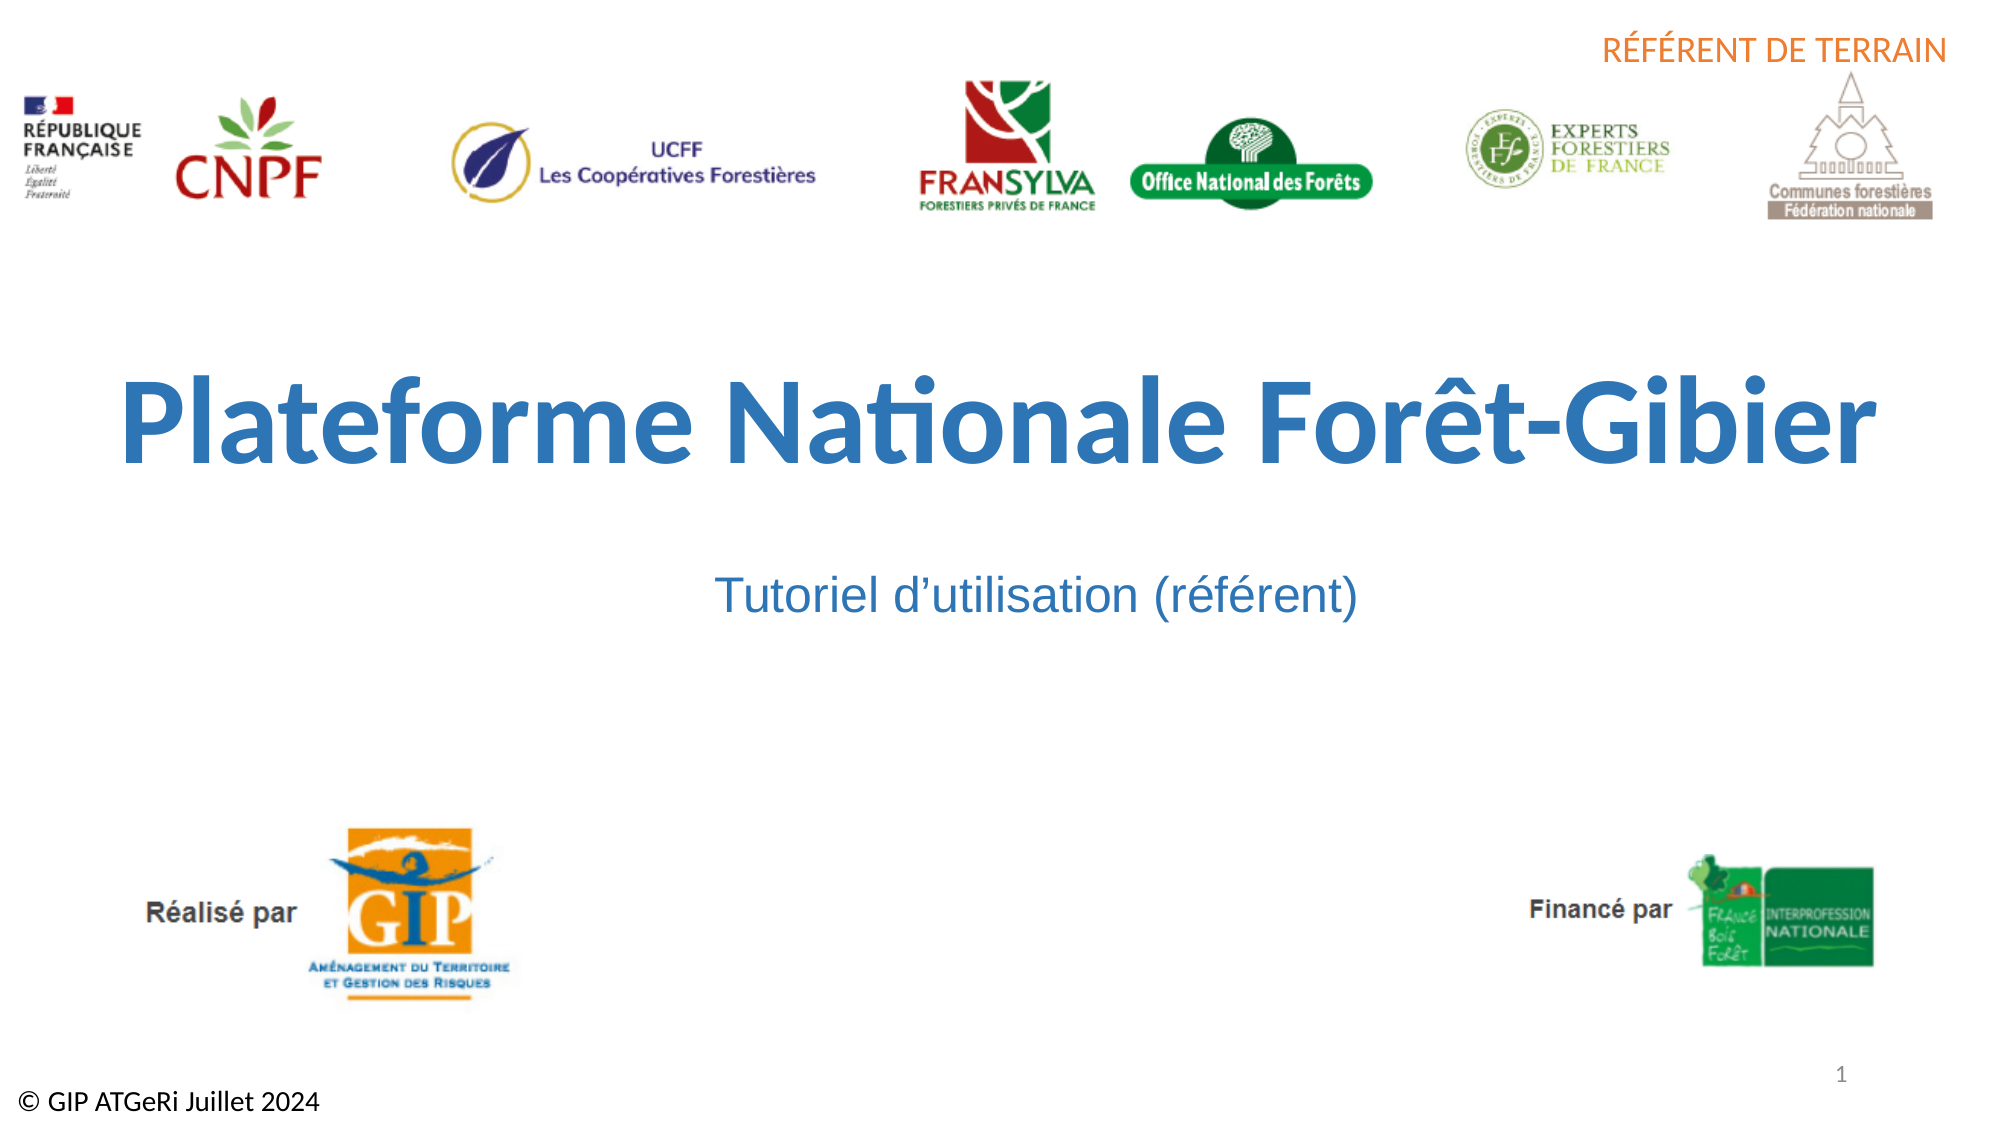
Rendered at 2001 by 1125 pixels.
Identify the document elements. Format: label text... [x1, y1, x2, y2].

text_box Tutoriel d’utilisation (référent) [224, 562, 1850, 671]
slide_number 1 [1412, 1042, 1863, 1103]
text_box RÉFÉRENT DE TERRAIN [1587, 17, 1963, 70]
picture [0, 70, 2000, 238]
text_box © GIP ATGeRi Juillet 2024 [2, 1074, 335, 1125]
picture [102, 821, 524, 1021]
picture [1513, 854, 1898, 988]
text_box Plateforme Nationale Forêt-Gibier [75, 348, 1925, 563]
